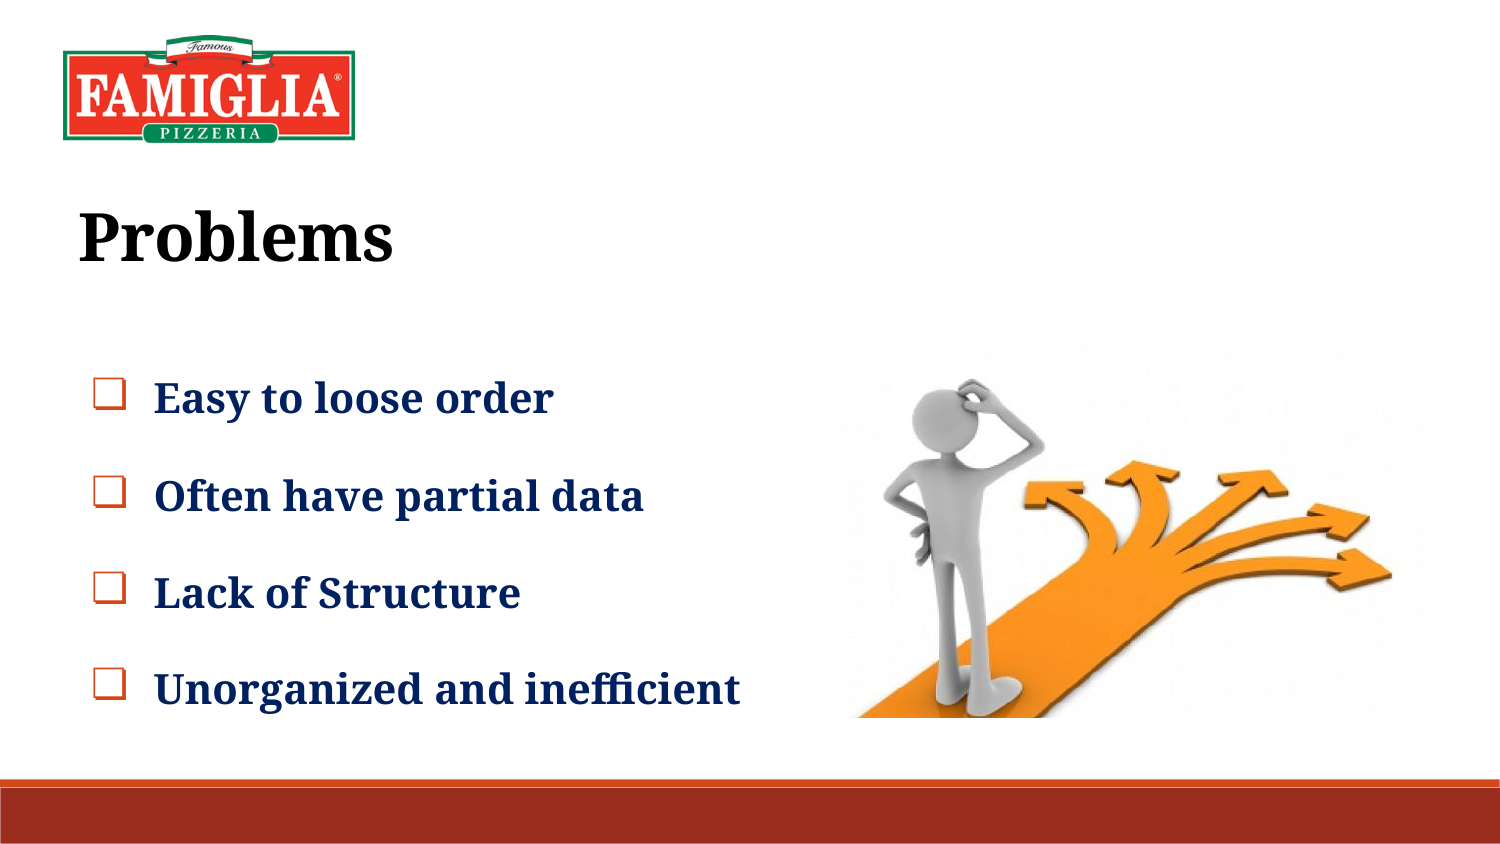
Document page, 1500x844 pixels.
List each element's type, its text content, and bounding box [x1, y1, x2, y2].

picture [62, 34, 356, 145]
list Easy to loose order Often have partial data Lack of Structure Unorganized and inefficient [63, 362, 835, 718]
picture [838, 331, 1426, 718]
title Problems [63, 192, 1258, 332]
